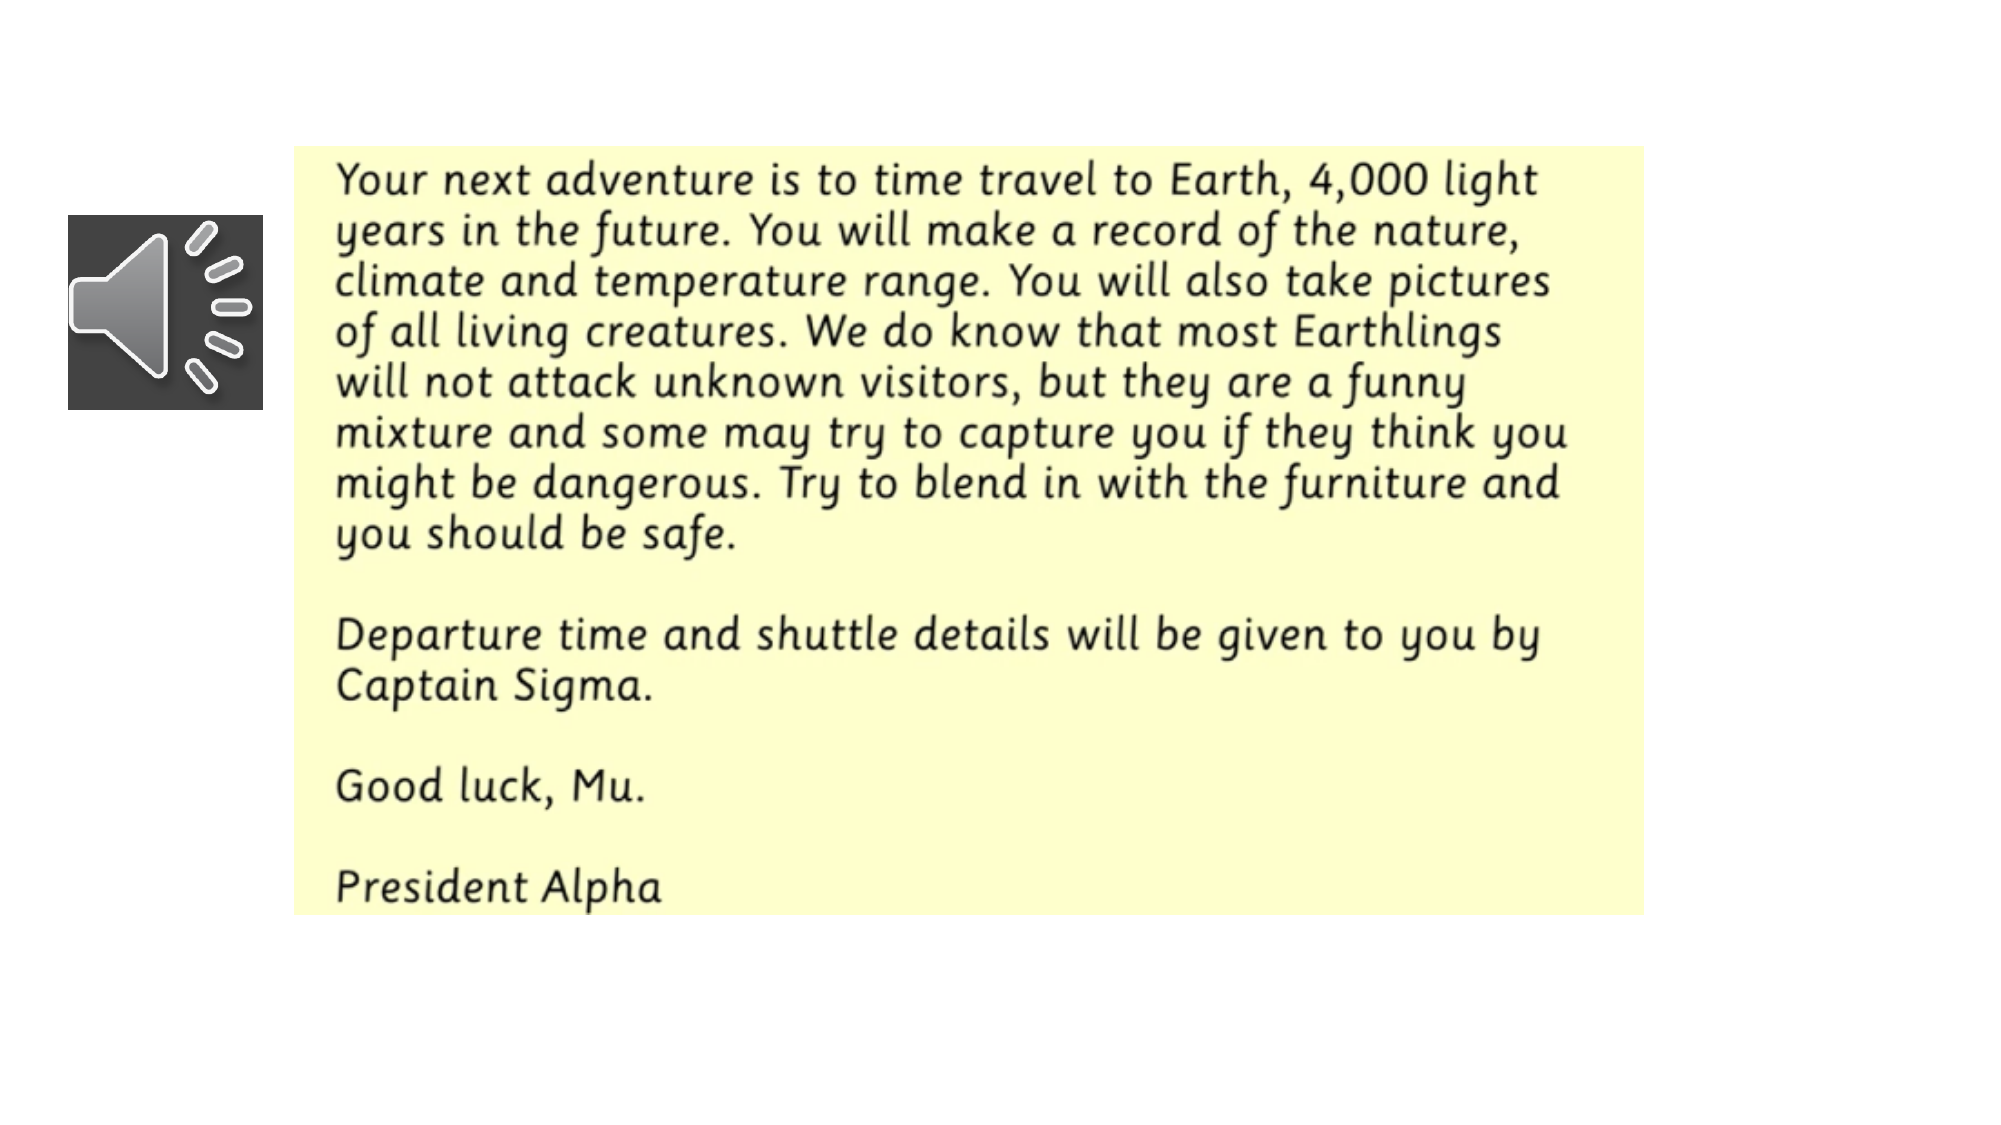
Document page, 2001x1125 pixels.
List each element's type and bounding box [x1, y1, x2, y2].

picture [294, 146, 1644, 916]
picture [67, 214, 264, 411]
